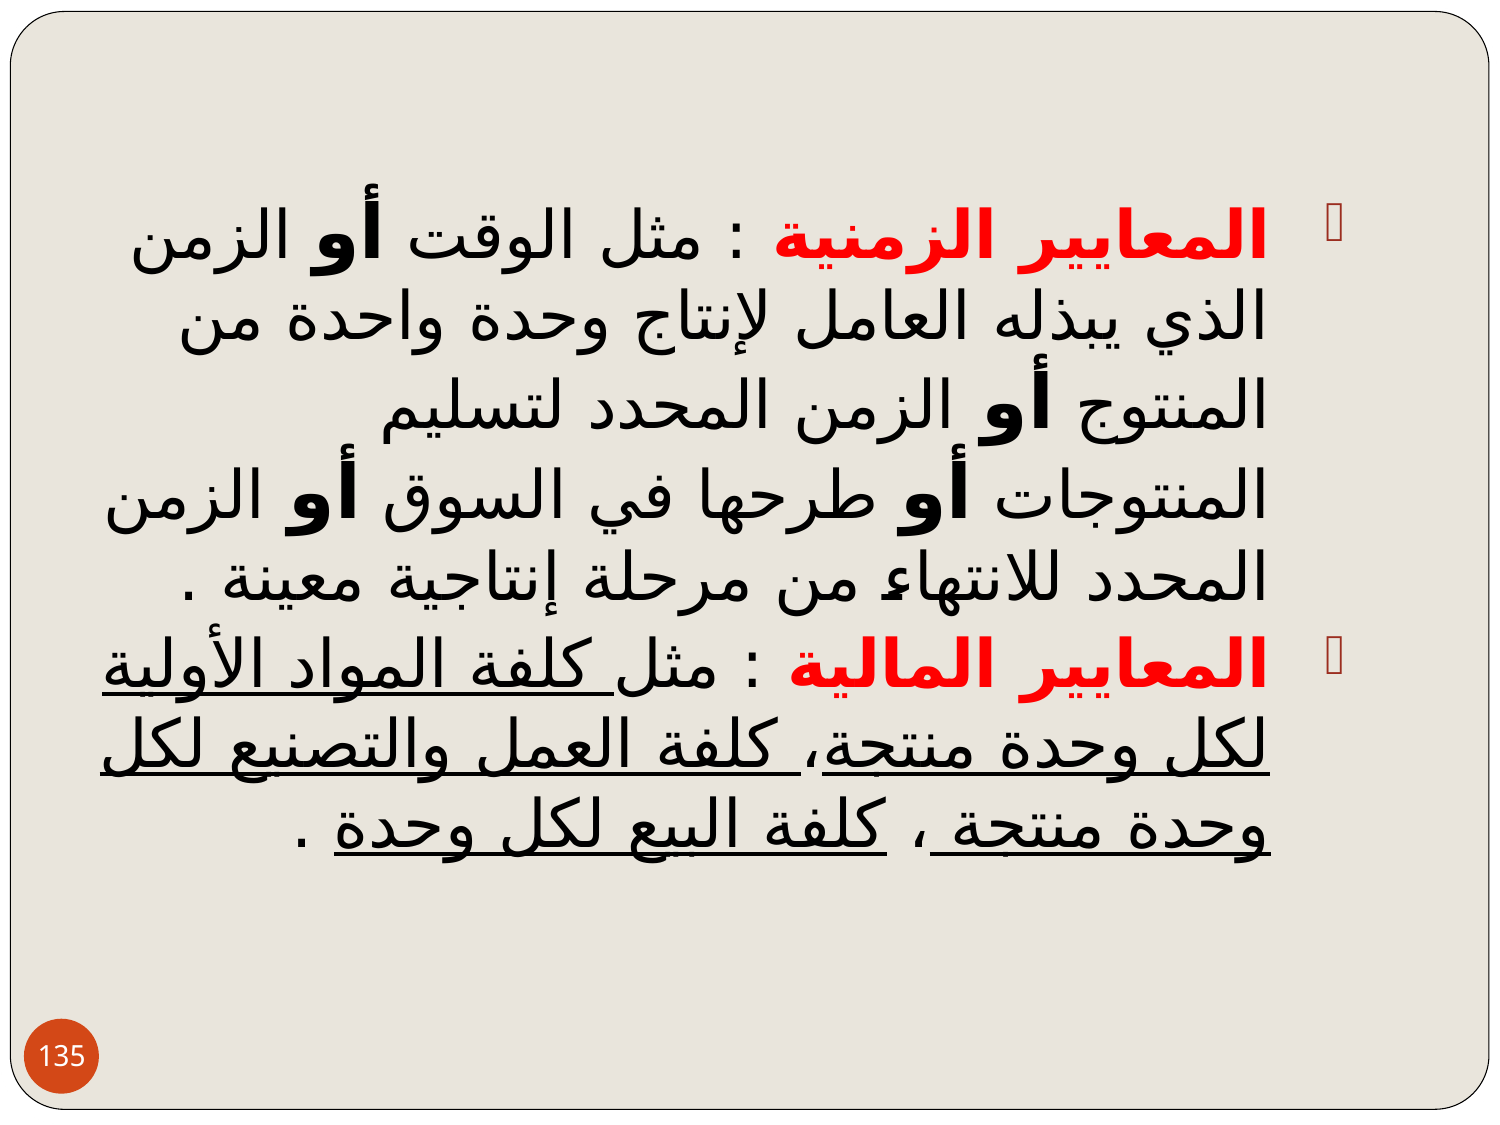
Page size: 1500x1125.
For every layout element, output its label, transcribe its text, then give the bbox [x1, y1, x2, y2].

list المعايير الزمنية : مثل الوقت أو الزمن الذي يبذله العامل لإنتاج وحدة واحدة من المنتوج أو الزمن المحدد لتسليم المنتوجات أو طرحها في السوق أو الزمن المحدد للانتهاء من مرحلة إنتاجية معينة . المعايير المالية : مثل كلفة المواد الأولية لكل وحدة منتجة، كلفة العمل والتصنيع لكل وحدة منتجة ، كلفة البيع لكل وحدة . [75, 175, 1425, 903]
slide_number 135 [23, 1018, 99, 1094]
